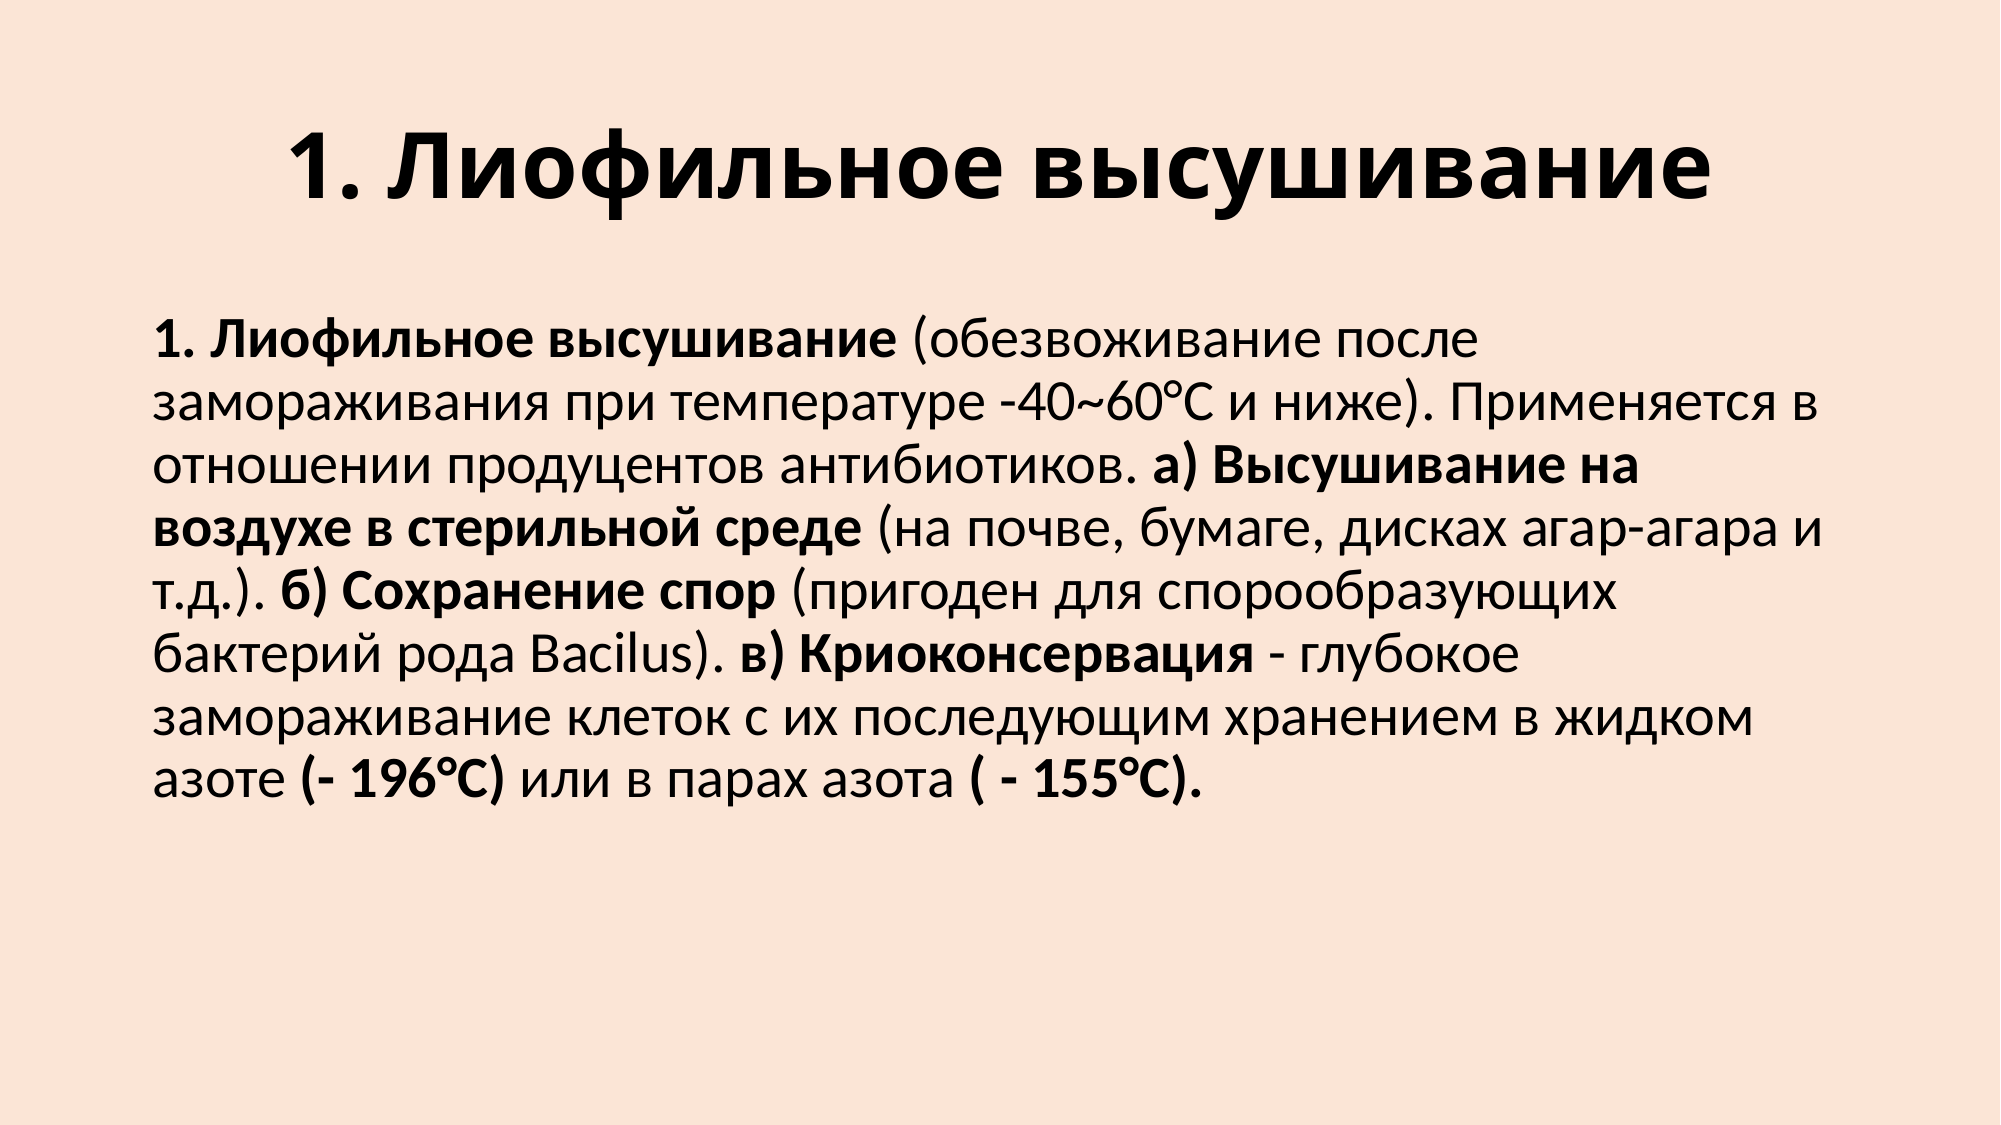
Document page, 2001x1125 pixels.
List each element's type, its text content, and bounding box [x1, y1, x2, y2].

list 1. Лиофильное высушивание (обезвоживание после замораживания при температуре -40~60°С и ниже). Применяется в отношении продуцентов антибио­тиков. а) Высушивание на воздухе в стерильной среде (на почве, бумаге, дис­ках агар-агара и т.д.). б) Сохранение спор (пригоден для спорообразующих бактерий рода Вacilus). в) Криоконсервация - глубокое замораживание клеток с их последую­щим хранением в жидком азоте (- 196°С) или в парах азота ( - 155°С). [137, 299, 1863, 1014]
title 1. Лиофильное высушивание [137, 59, 1863, 278]
